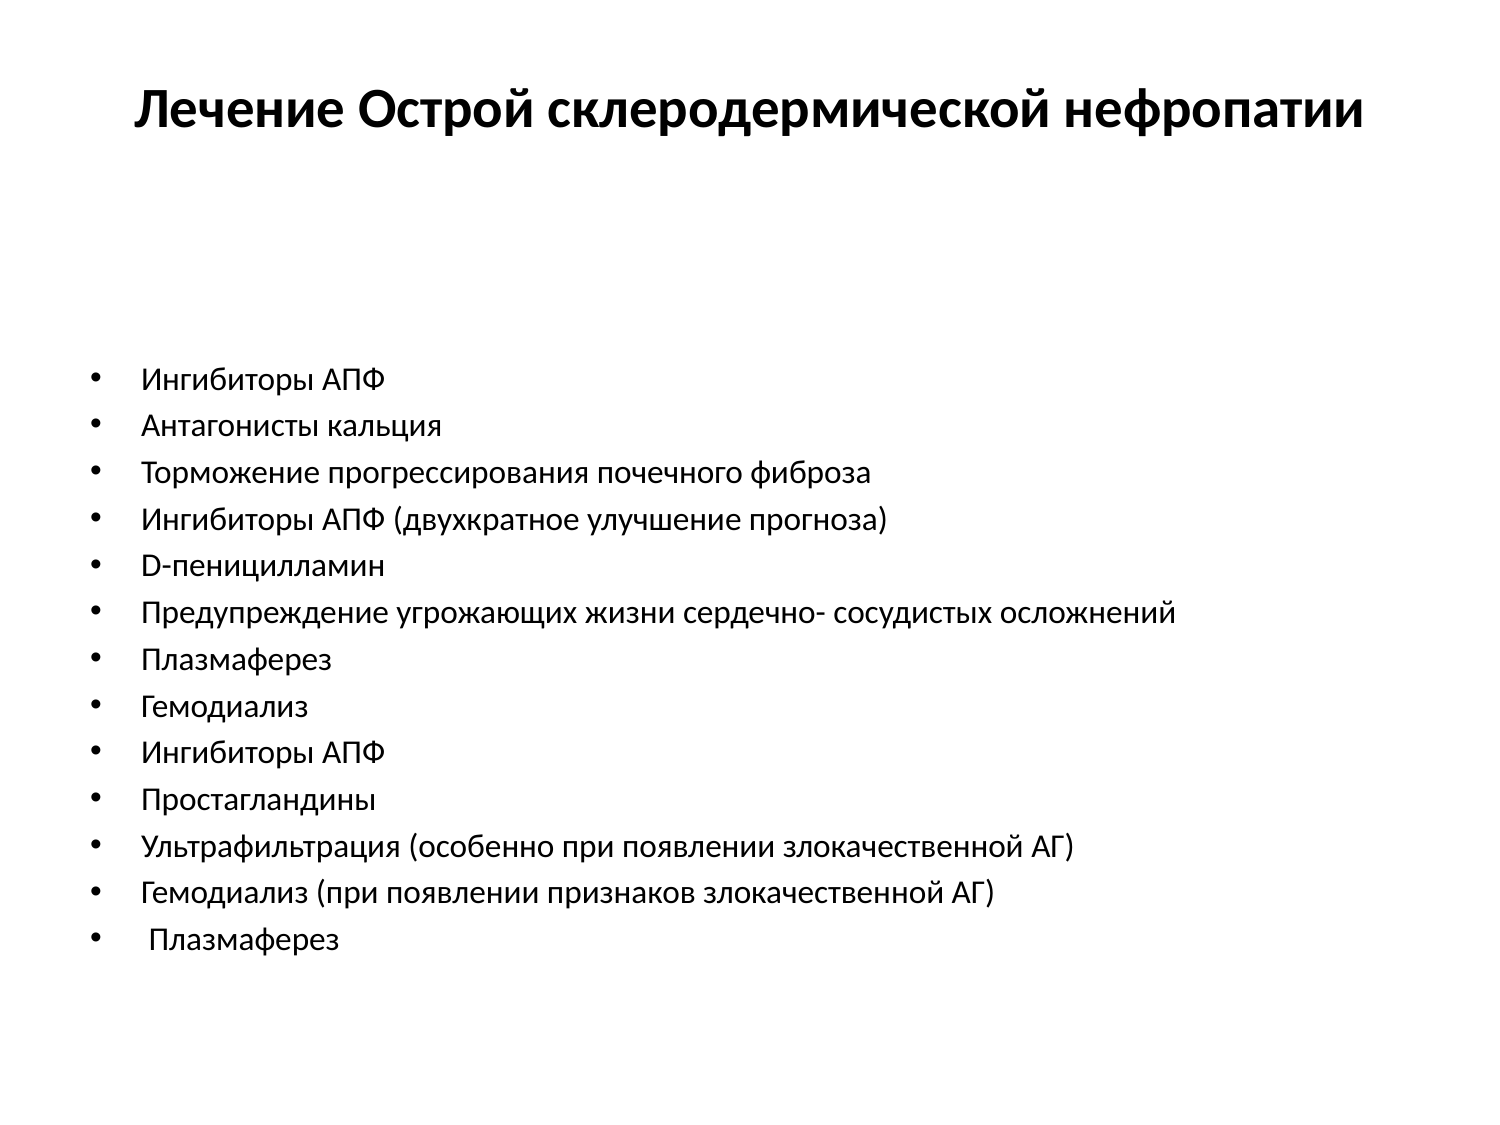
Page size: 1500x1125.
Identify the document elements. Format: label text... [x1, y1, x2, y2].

list Ингибиторы АПФ Антагонисты кальция Торможение прогрессирования почечного фиброза Ингибиторы АПФ (двухкратное улучшение прогноза) D-пеницилламин Предупреждение угрожающих жизни сердечно- сосудистых осложнений Плазмаферез Гемодиализ Ингибиторы АПФ Простагландины Ультрафильтрация (особенно при появлении злокачественной АГ) Гемодиализ (при появлении признаков злокачественной АГ) Плазмаферез [75, 262, 1425, 1005]
title Лечение Острой склеродермической нефропатии [75, 45, 1425, 233]
